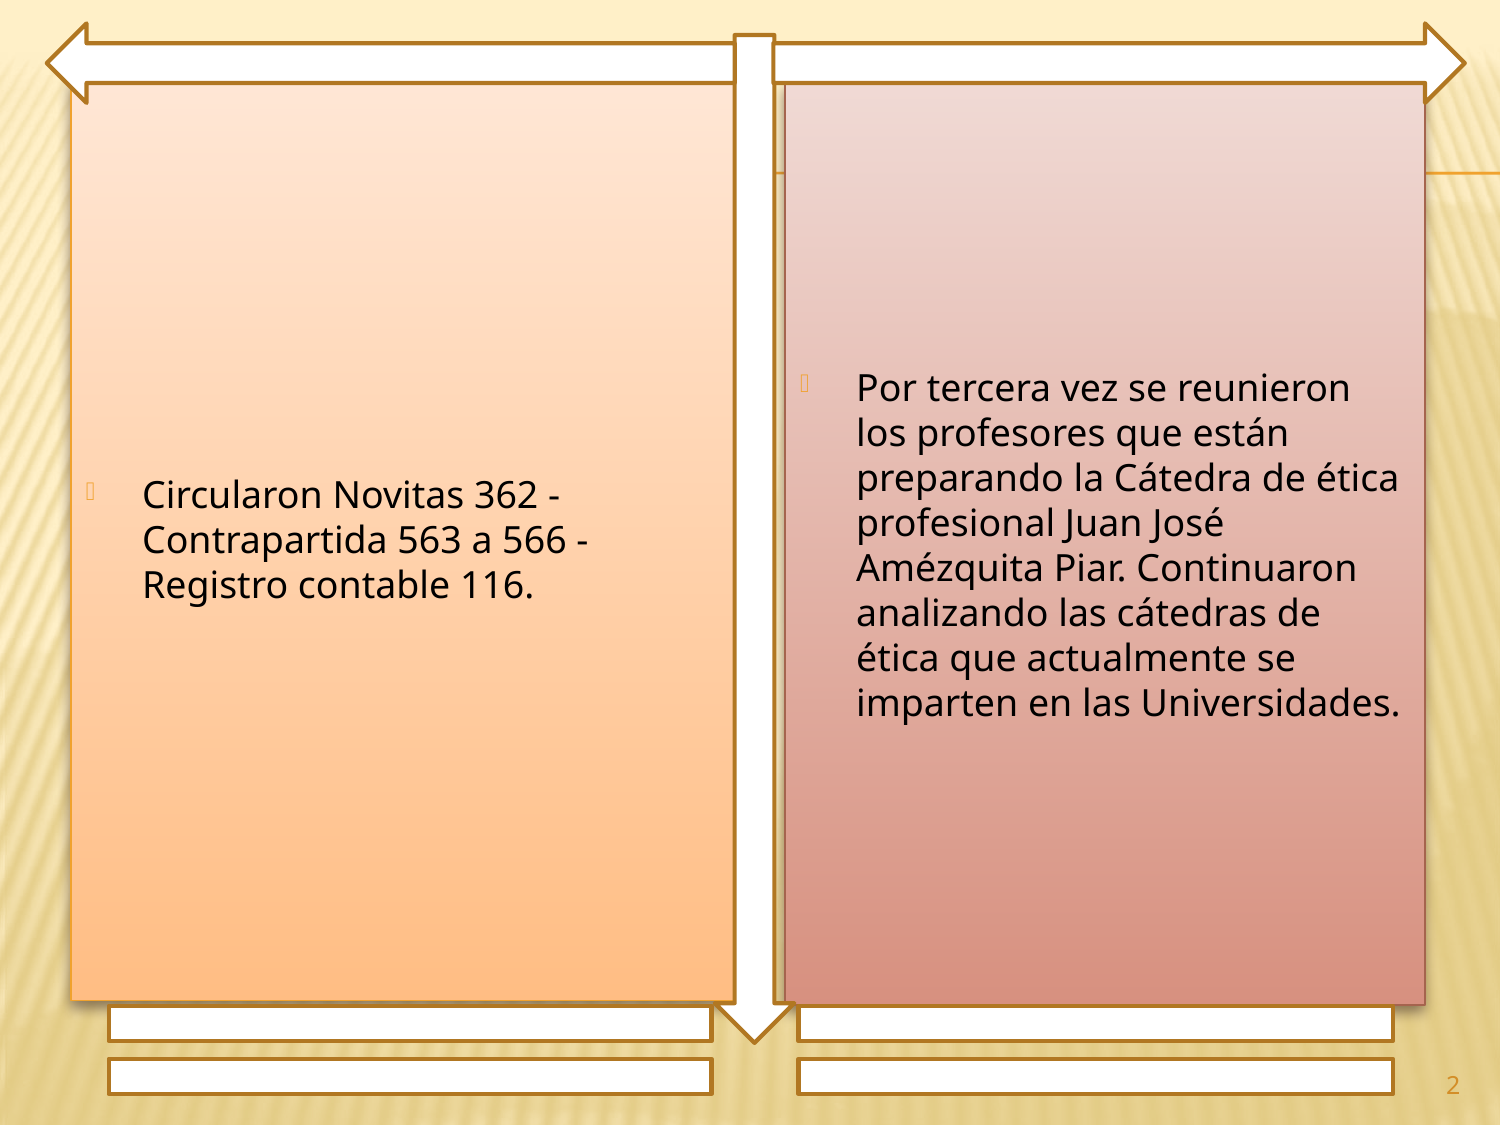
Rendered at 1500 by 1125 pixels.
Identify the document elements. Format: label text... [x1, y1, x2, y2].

text_box [796, 1004, 1395, 1043]
text_box [712, 32, 797, 1046]
slide_number 2 [1350, 1062, 1475, 1103]
text_box [107, 1004, 714, 1043]
text_box [771, 21, 1467, 105]
text_box [44, 21, 737, 105]
list Por tercera vez se reunieron los profesores que están preparando la Cátedra de ética profesional Juan José Amézquita Piar. Continuaron analizando las cátedras de ética que actualmente se imparten en las Universidades. [784, 86, 1426, 1006]
text_box [107, 1057, 714, 1096]
text_box [796, 1057, 1395, 1096]
list Circularon Novitas 362 - Contrapartida 563 a 566 - Registro contable 116. [70, 86, 732, 1001]
